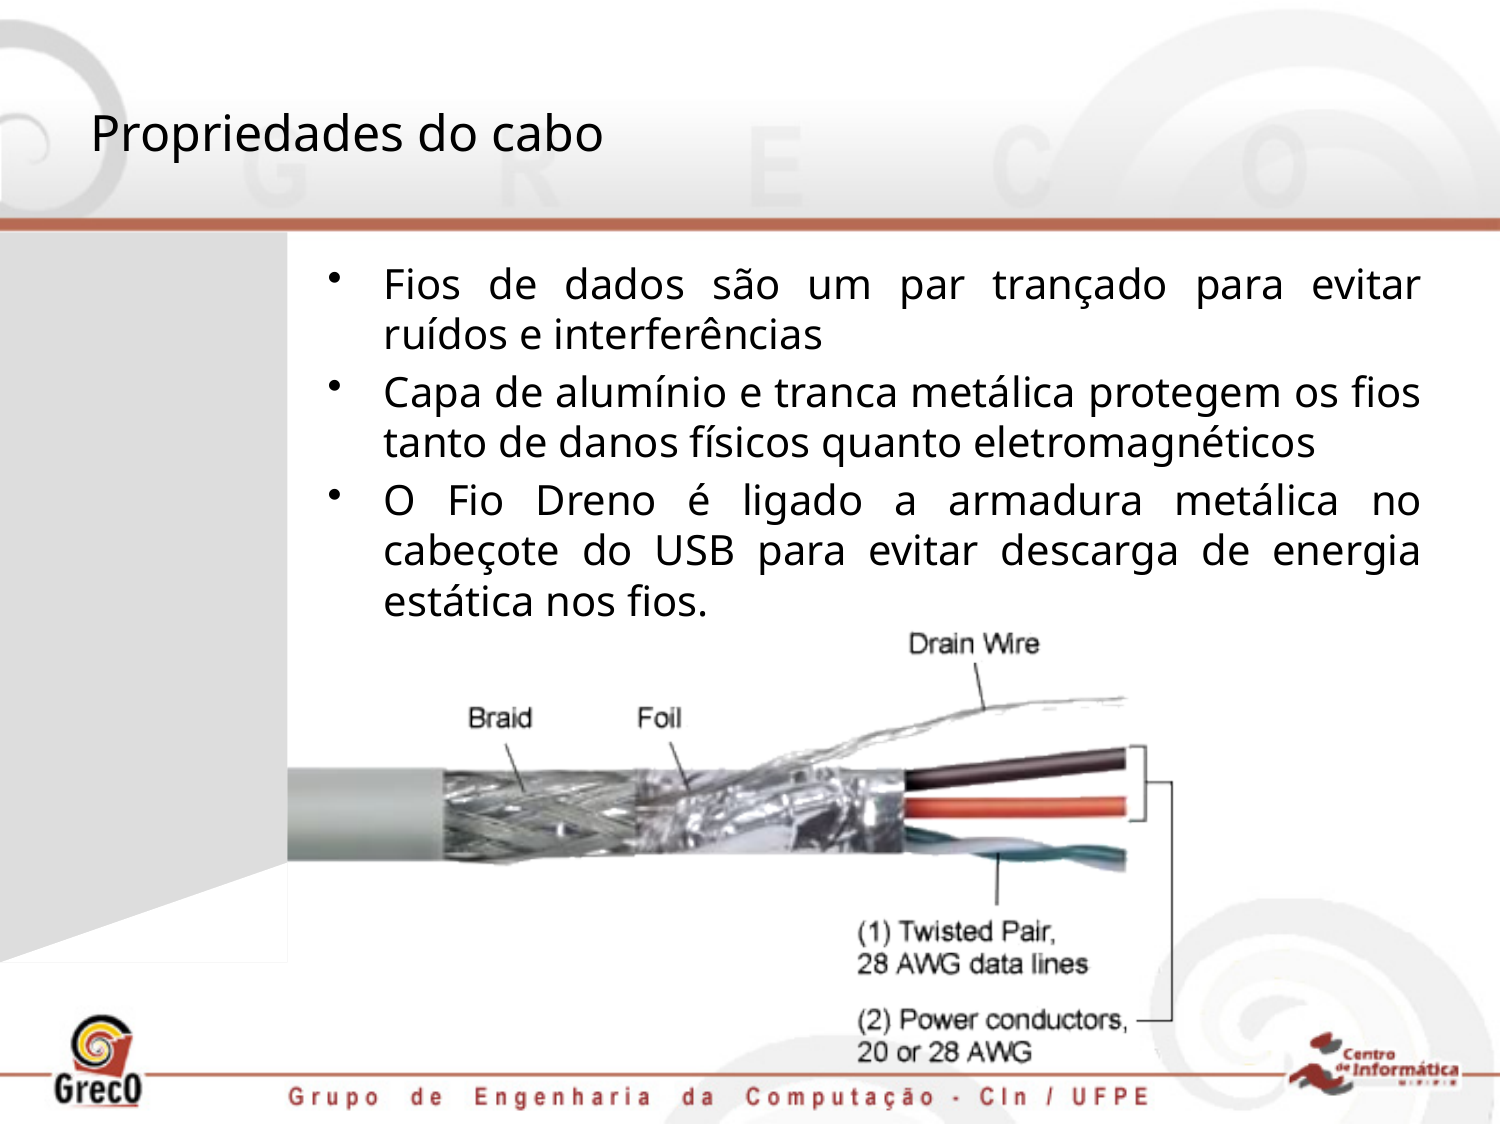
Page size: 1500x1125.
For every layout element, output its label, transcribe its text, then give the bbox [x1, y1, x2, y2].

title Propriedades do cabo [74, 37, 1463, 226]
picture [0, 1, 1500, 1124]
list Fios de dados são um par trançado para evitar ruídos e interferências Capa de alumínio e tranca metálica protegem os fios tanto de danos físicos quanto eletromagnéticos O Fio Dreno é ligado a armadura metálica no cabeçote do USB para evitar descarga de energia estática nos fios. [312, 249, 1438, 1001]
